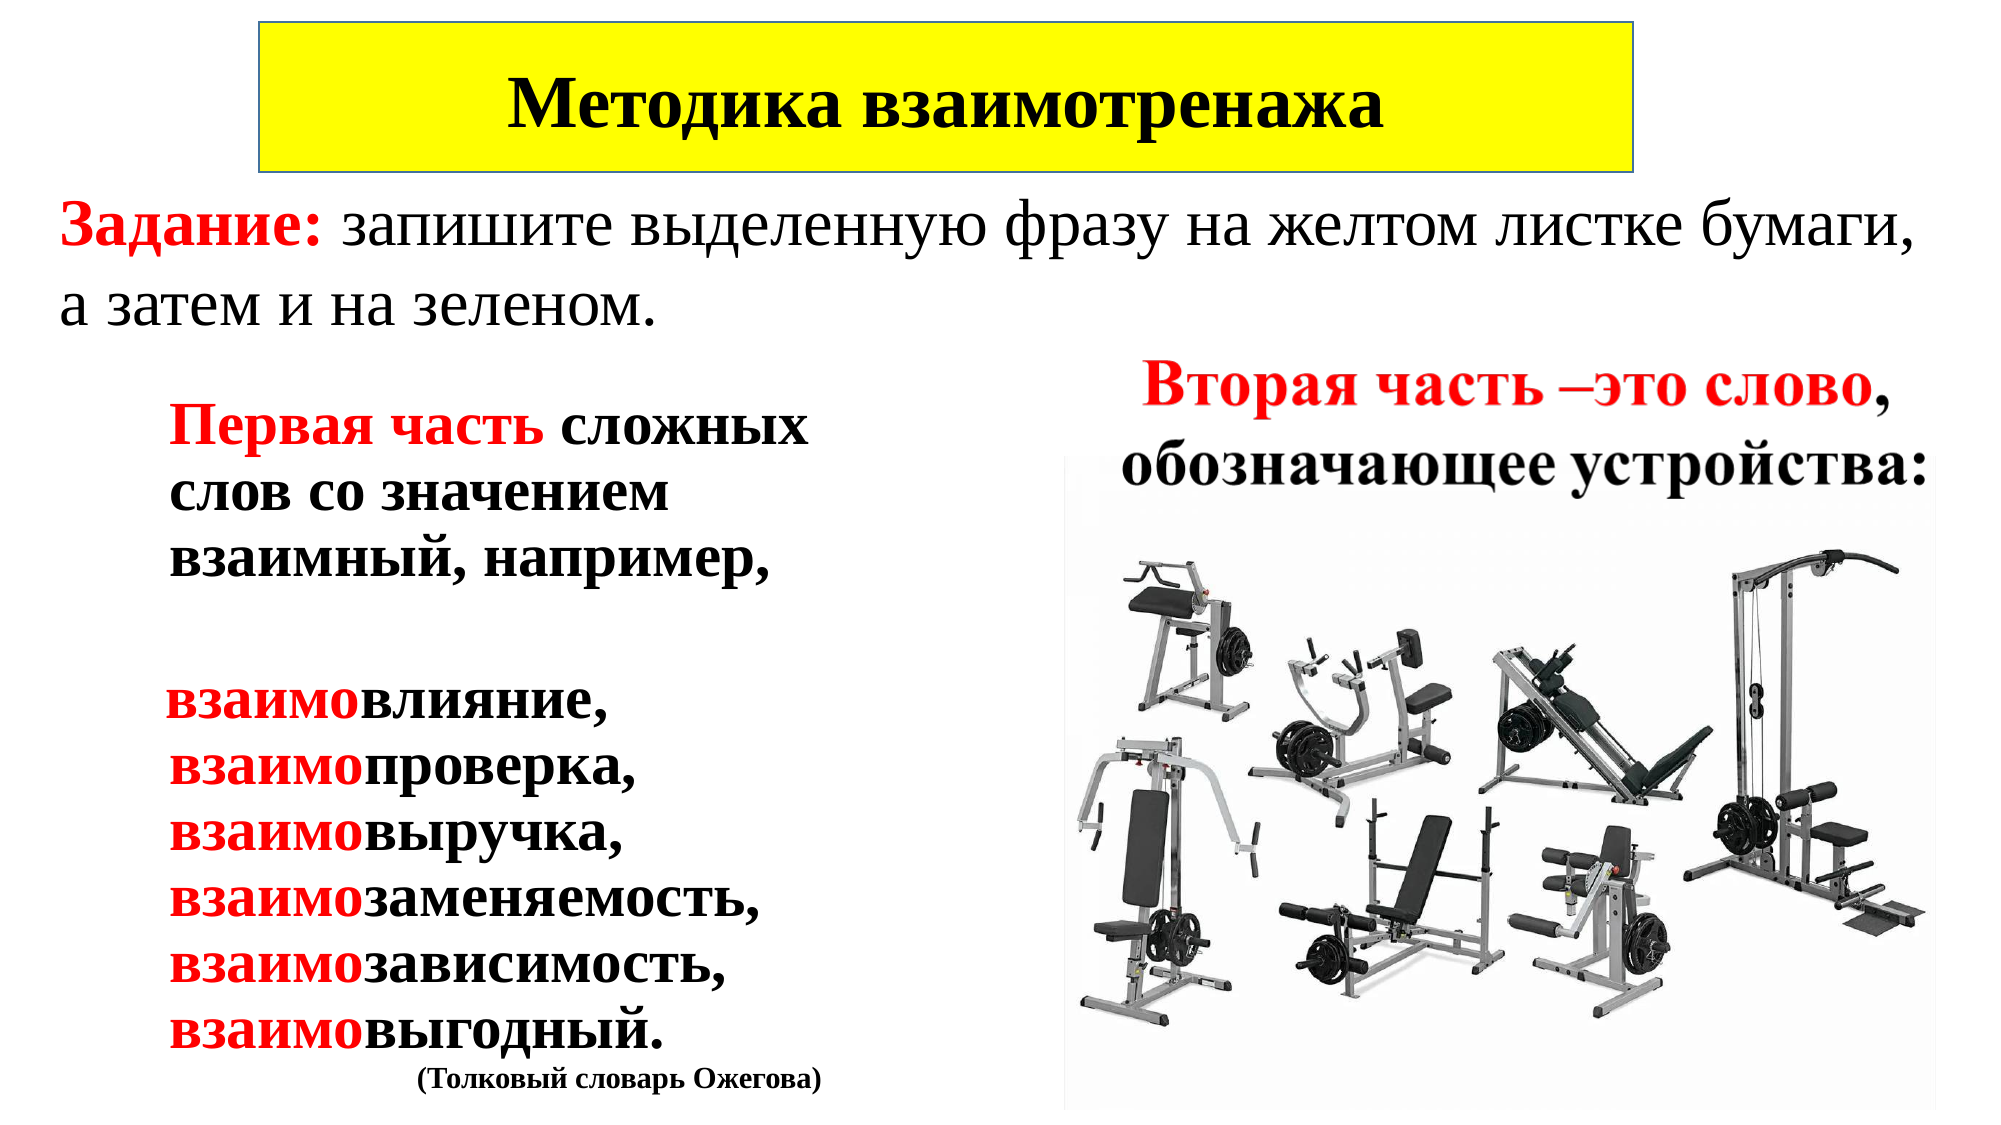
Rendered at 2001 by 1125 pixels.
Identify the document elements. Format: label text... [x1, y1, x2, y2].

list Первая часть сложных слов со значением взаимный, например, взаимовлияние, взаимопроверка, взаимовыручка, взаимозаменяемость, взаимозависимость, взаимовыгодный. (Толковый словарь Ожегова) [119, 348, 910, 1110]
text_box Методика взаимотренажа [258, 21, 1634, 173]
text_box Задание: запишите выделенную фразу на желтом листке бумаги, а затем и на зеленом. [44, 171, 1971, 347]
picture [1064, 319, 1971, 1110]
